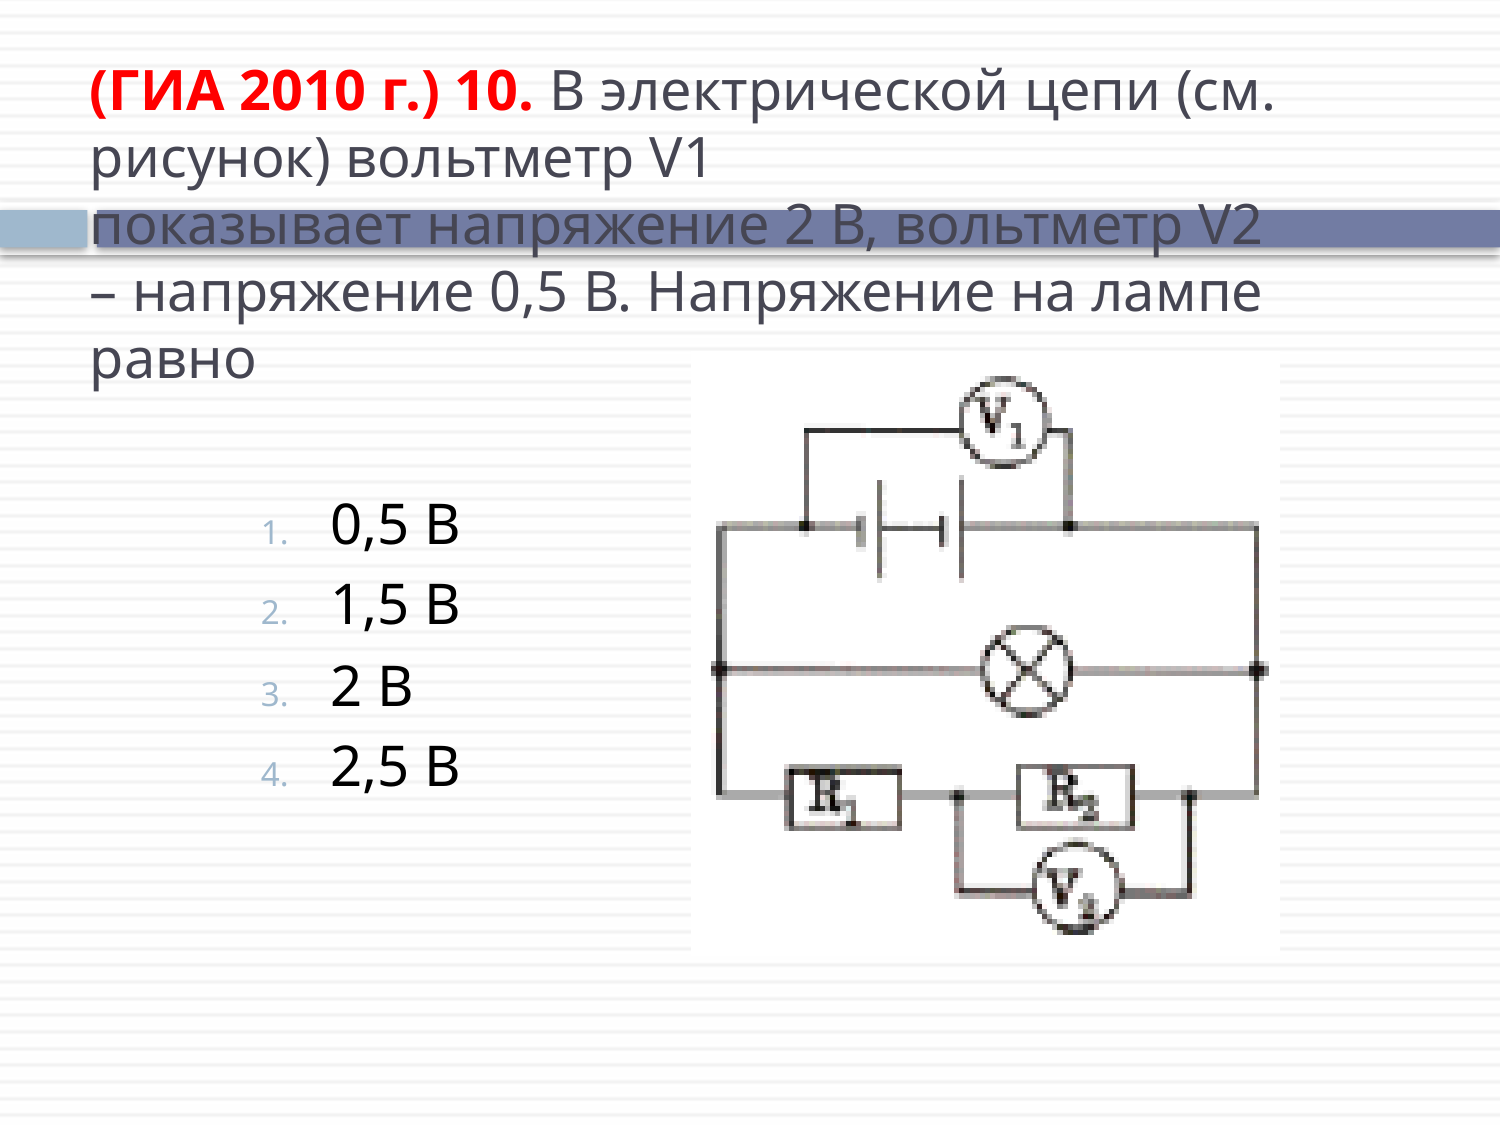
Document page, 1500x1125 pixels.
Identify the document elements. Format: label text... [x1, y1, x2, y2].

picture [690, 350, 1281, 956]
title (ГИА 2010 г.) 10. В электрической цепи (см. рисунок) вольтметр V1 показывает напряжение 2 В, вольтметр V2 – напряжение 0,5 В. Напряжение на лампе равно [75, 45, 1300, 399]
list 0,5 В 1,5 В 2 В 2,5 В [246, 480, 563, 809]
